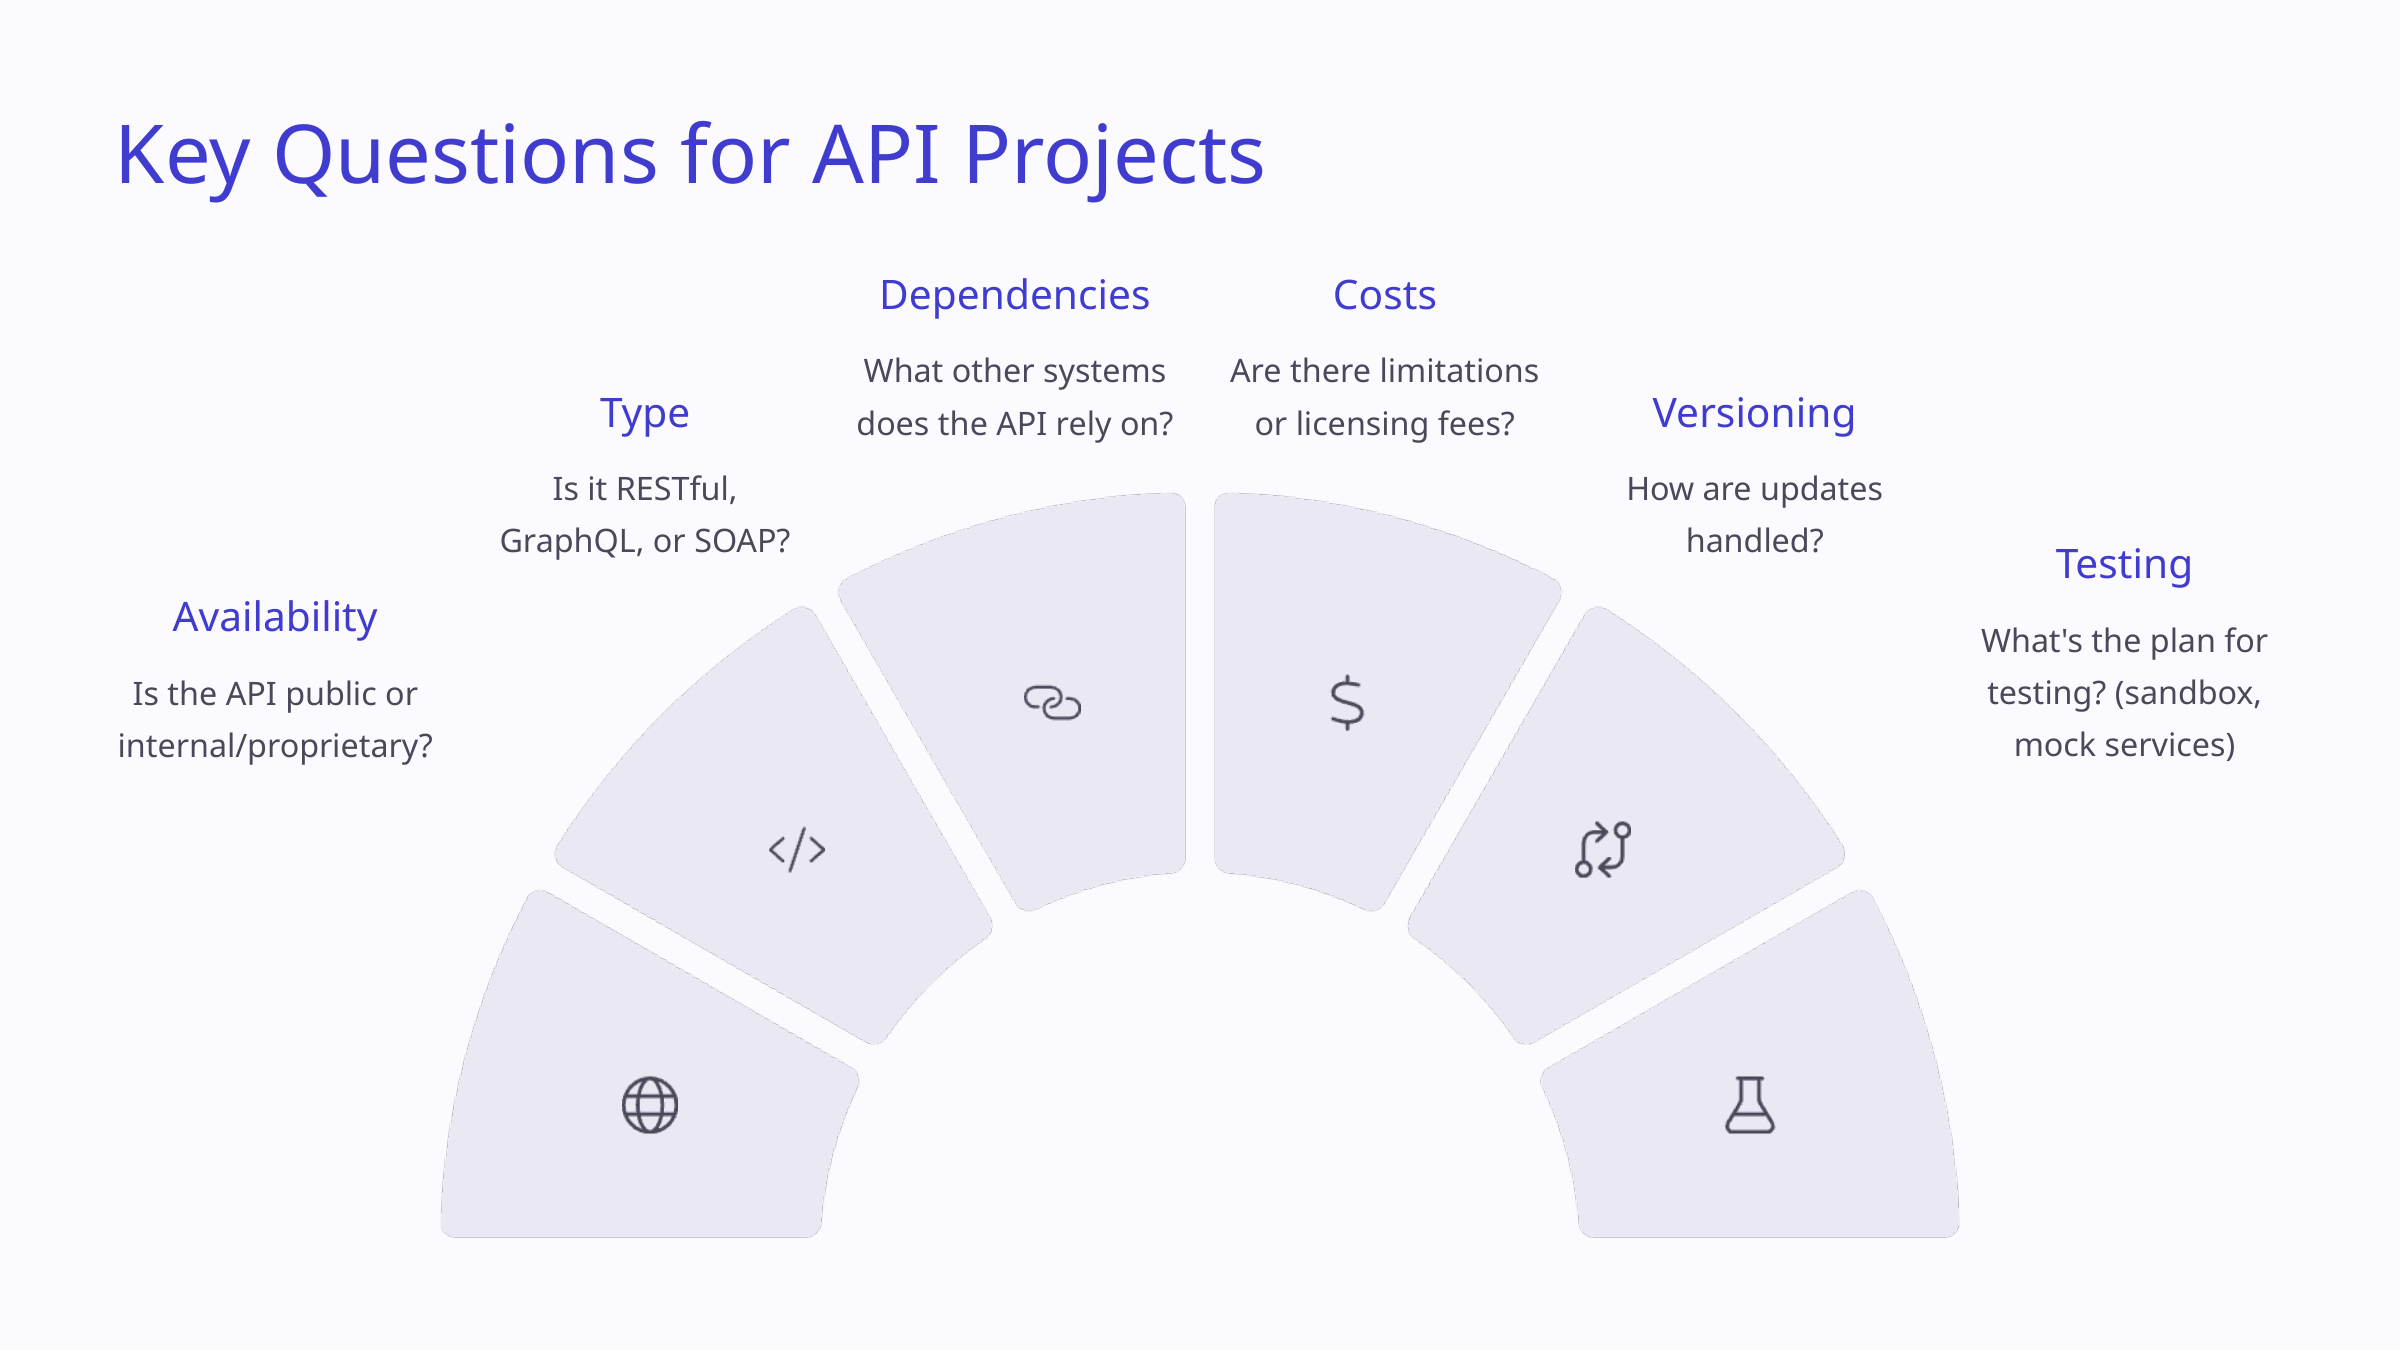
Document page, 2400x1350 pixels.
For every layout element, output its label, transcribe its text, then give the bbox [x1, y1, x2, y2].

text_box Availability [114, 588, 436, 640]
text_box Versioning [1594, 384, 1916, 436]
text_box Are there limitations or licensing fees? [1224, 337, 1546, 443]
text_box Is it RESTful, GraphQL, or SOAP? [484, 455, 806, 492]
text_box How are updates handled? [1594, 455, 1916, 492]
text_box What's the plan for testing? (sandbox, mock services) [1964, 606, 2285, 765]
text_box Costs [1224, 266, 1546, 318]
text_box What other systems does the API rely on? [854, 337, 1176, 443]
text_box Is the API public or internal/proprietary? [114, 659, 436, 765]
picture [440, 492, 1960, 1350]
text_box Type [484, 384, 806, 436]
text_box Key Questions for API Projects [114, 97, 1398, 201]
text_box Testing [1964, 535, 2285, 588]
text_box Dependencies [854, 266, 1176, 318]
